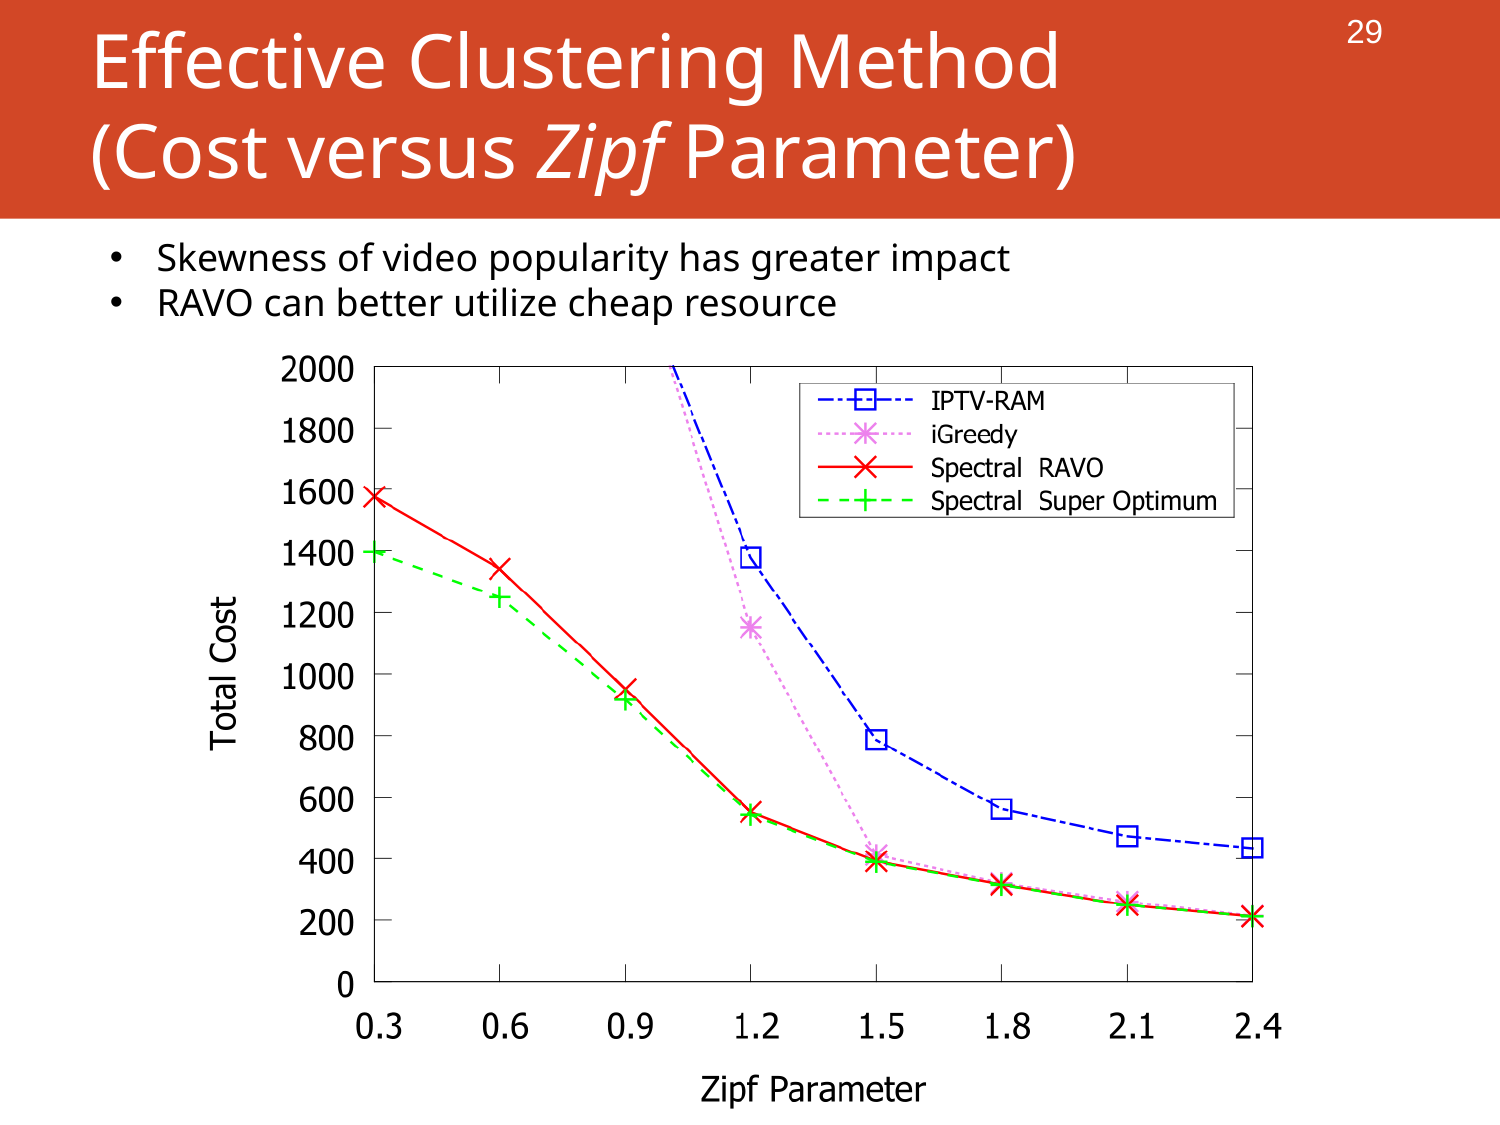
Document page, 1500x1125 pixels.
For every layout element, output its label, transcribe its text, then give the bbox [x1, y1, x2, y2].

title Effective Clustering Method (Cost versus Zipf Parameter) [75, 0, 1397, 202]
text_box Skewness of video popularity has greater impact RAVO can better utilize cheap resource [95, 226, 1368, 332]
slide_number 29 [995, 0, 1399, 60]
picture [193, 331, 1290, 1112]
